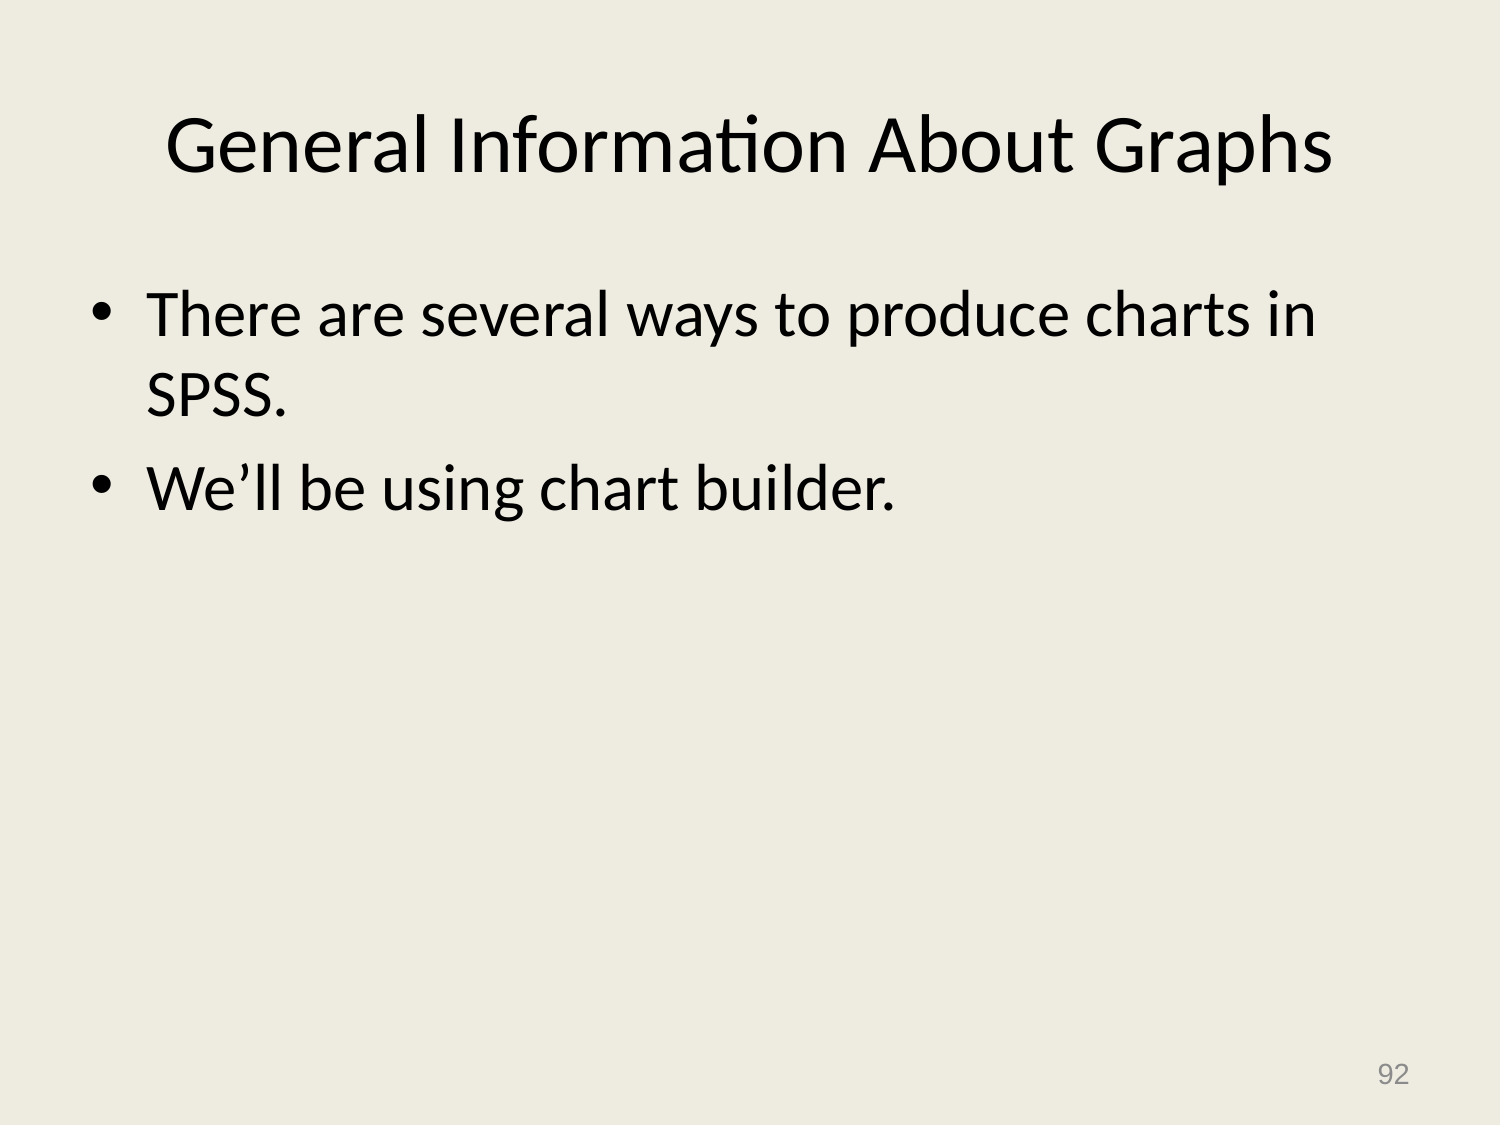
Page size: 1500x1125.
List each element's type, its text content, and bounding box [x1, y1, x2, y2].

list There are several ways to produce charts in SPSS. We’ll be using chart builder. [75, 262, 1425, 1005]
title General Information About Graphs [75, 45, 1425, 233]
slide_number 92 [1074, 1042, 1425, 1103]
